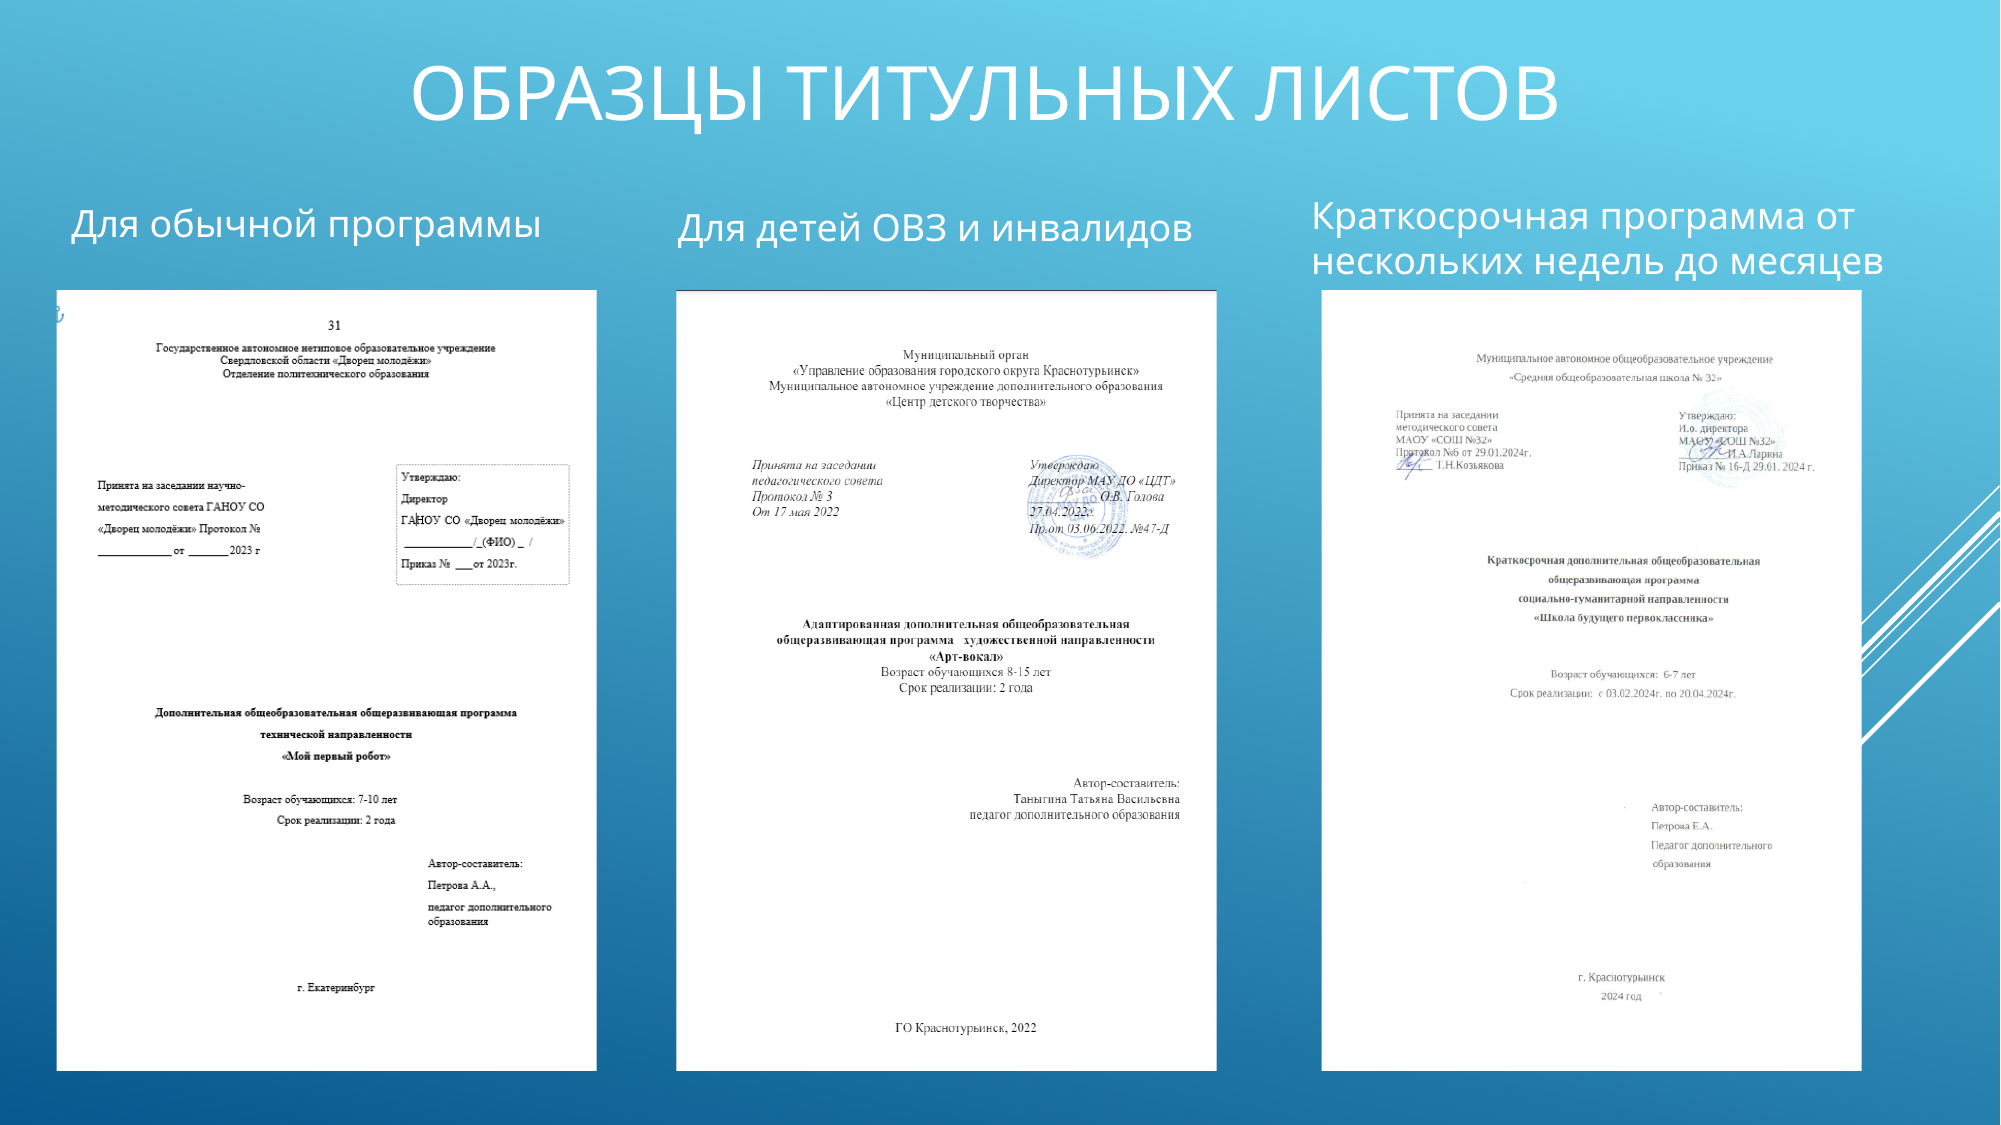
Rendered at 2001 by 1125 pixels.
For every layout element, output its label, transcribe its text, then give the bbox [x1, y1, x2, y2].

picture [676, 290, 1217, 1071]
text_box Краткосрочная программа от нескольких недель до месяцев [1296, 184, 1971, 290]
text_box Для детей ОВЗ и инвалидов [663, 196, 1216, 257]
picture [56, 290, 597, 1071]
title Образцы титульных листов [0, 26, 1971, 155]
picture [1321, 290, 1862, 1071]
text_box Для обычной программы [56, 192, 597, 252]
